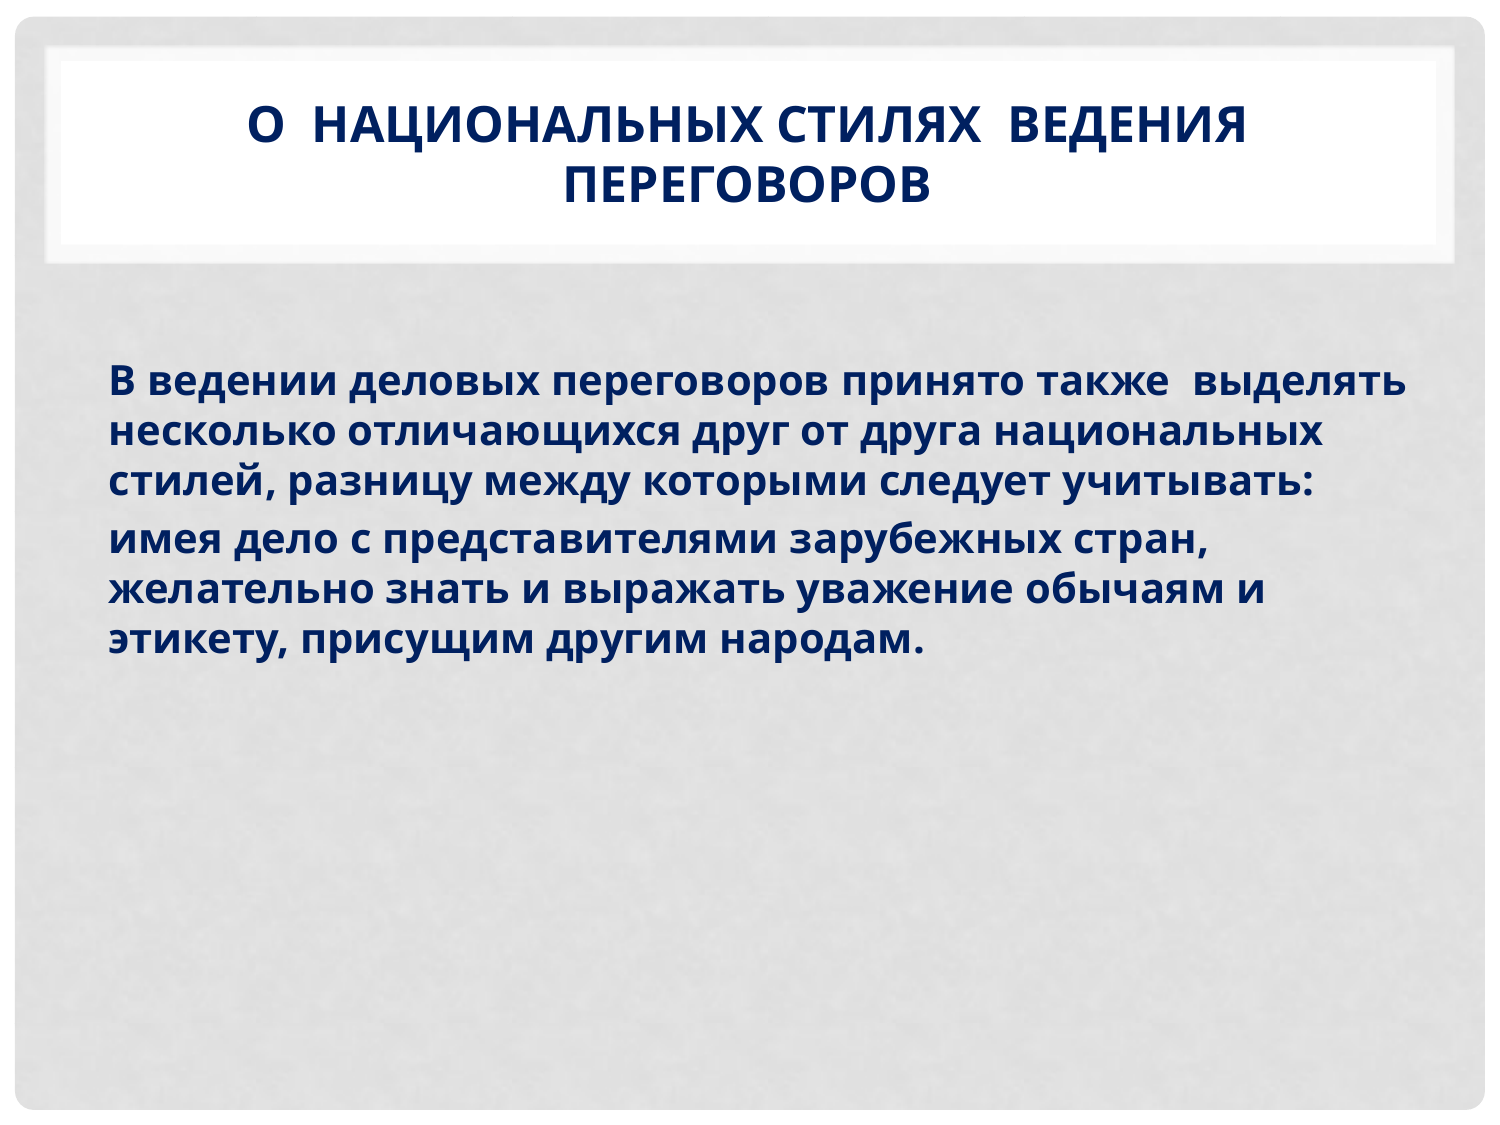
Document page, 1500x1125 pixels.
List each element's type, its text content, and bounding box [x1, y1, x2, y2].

list В ведении деловых переговоров принято также выделять несколько отличающихся друг от друга национальных стилей, разницу между которыми следует учитывать: имея дело с представителями зарубежных стран, желательно знать и выражать уважение обычаям и этикету, присущим другим народам. [75, 287, 1425, 1005]
title О национальных стилях ведения переговоров [69, 66, 1425, 238]
